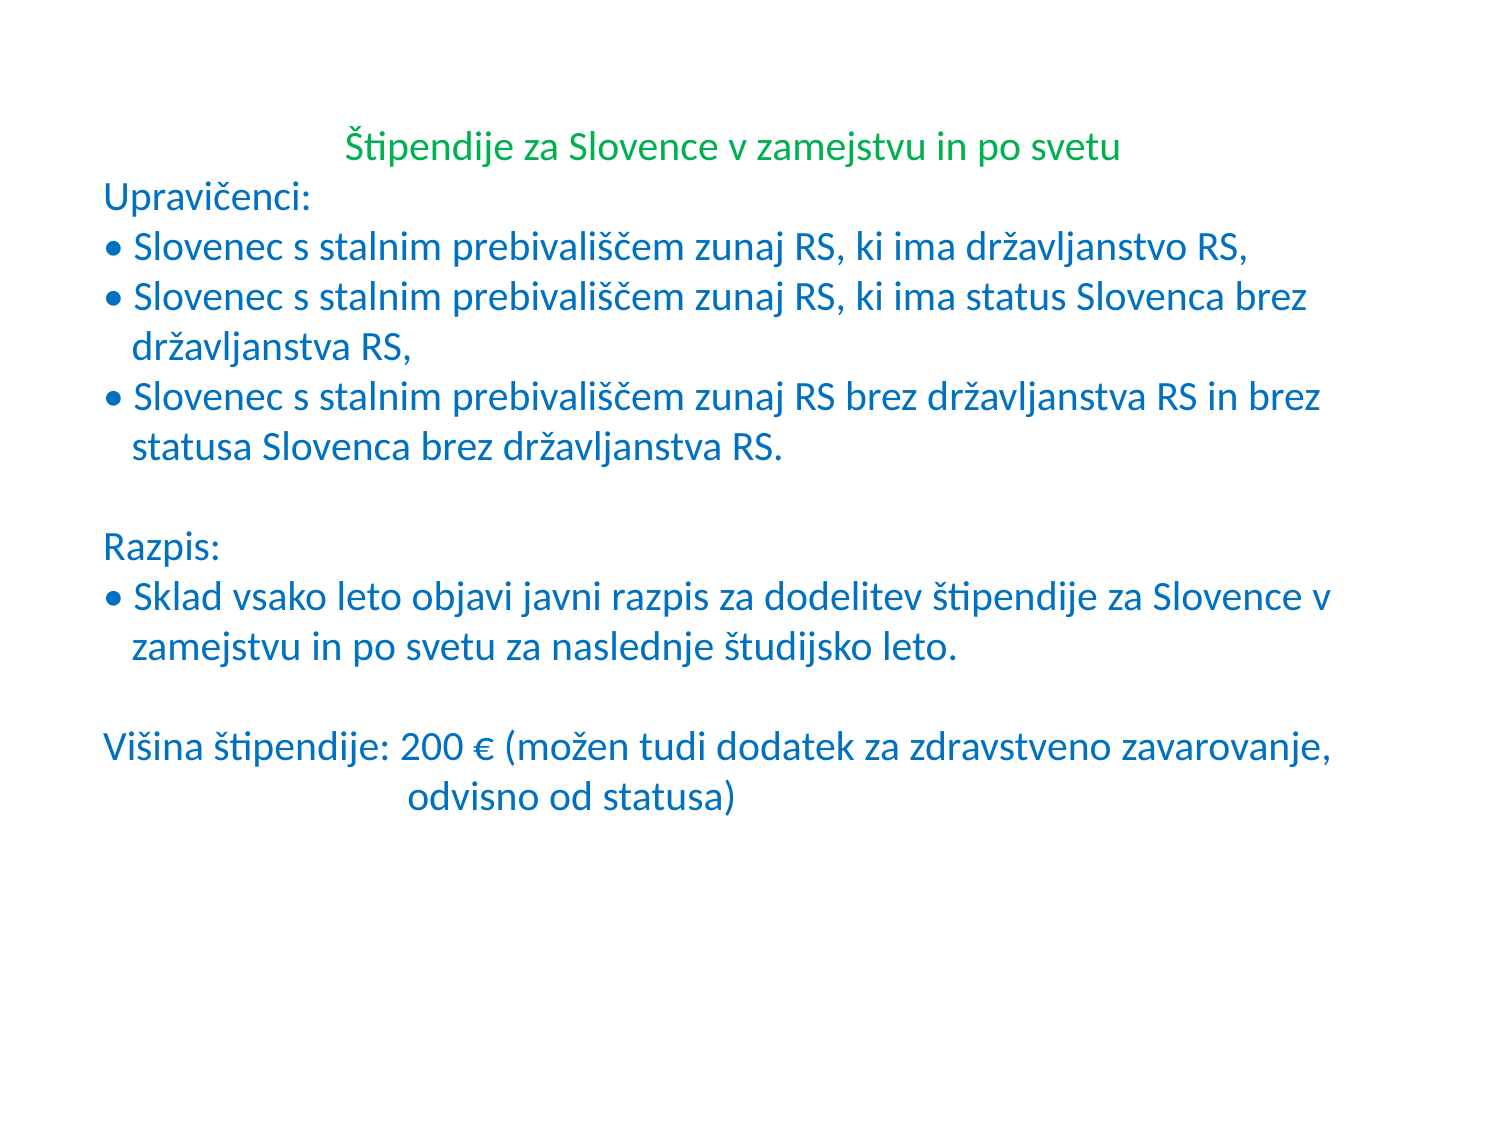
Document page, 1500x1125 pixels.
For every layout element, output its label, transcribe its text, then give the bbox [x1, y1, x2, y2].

text_box Štipendije za Slovence v zamejstvu in po svetu Upravičenci: • Slovenec s stalnim prebivališčem zunaj RS, ki ima državljanstvo RS, • Slovenec s stalnim prebivališčem zunaj RS, ki ima status Slovenca brez državljanstva RS, • Slovenec s stalnim prebivališčem zunaj RS brez državljanstva RS in brez statusa Slovenca brez državljanstva RS. Razpis: • Sklad vsako leto objavi javni razpis za dodelitev štipendije za Slovence v zamejstvu in po svetu za naslednje študijsko leto. Višina štipendije: 200 € (možen tudi dodatek za zdravstveno zavarovanje, odvisno od statusa) [88, 66, 1388, 827]
